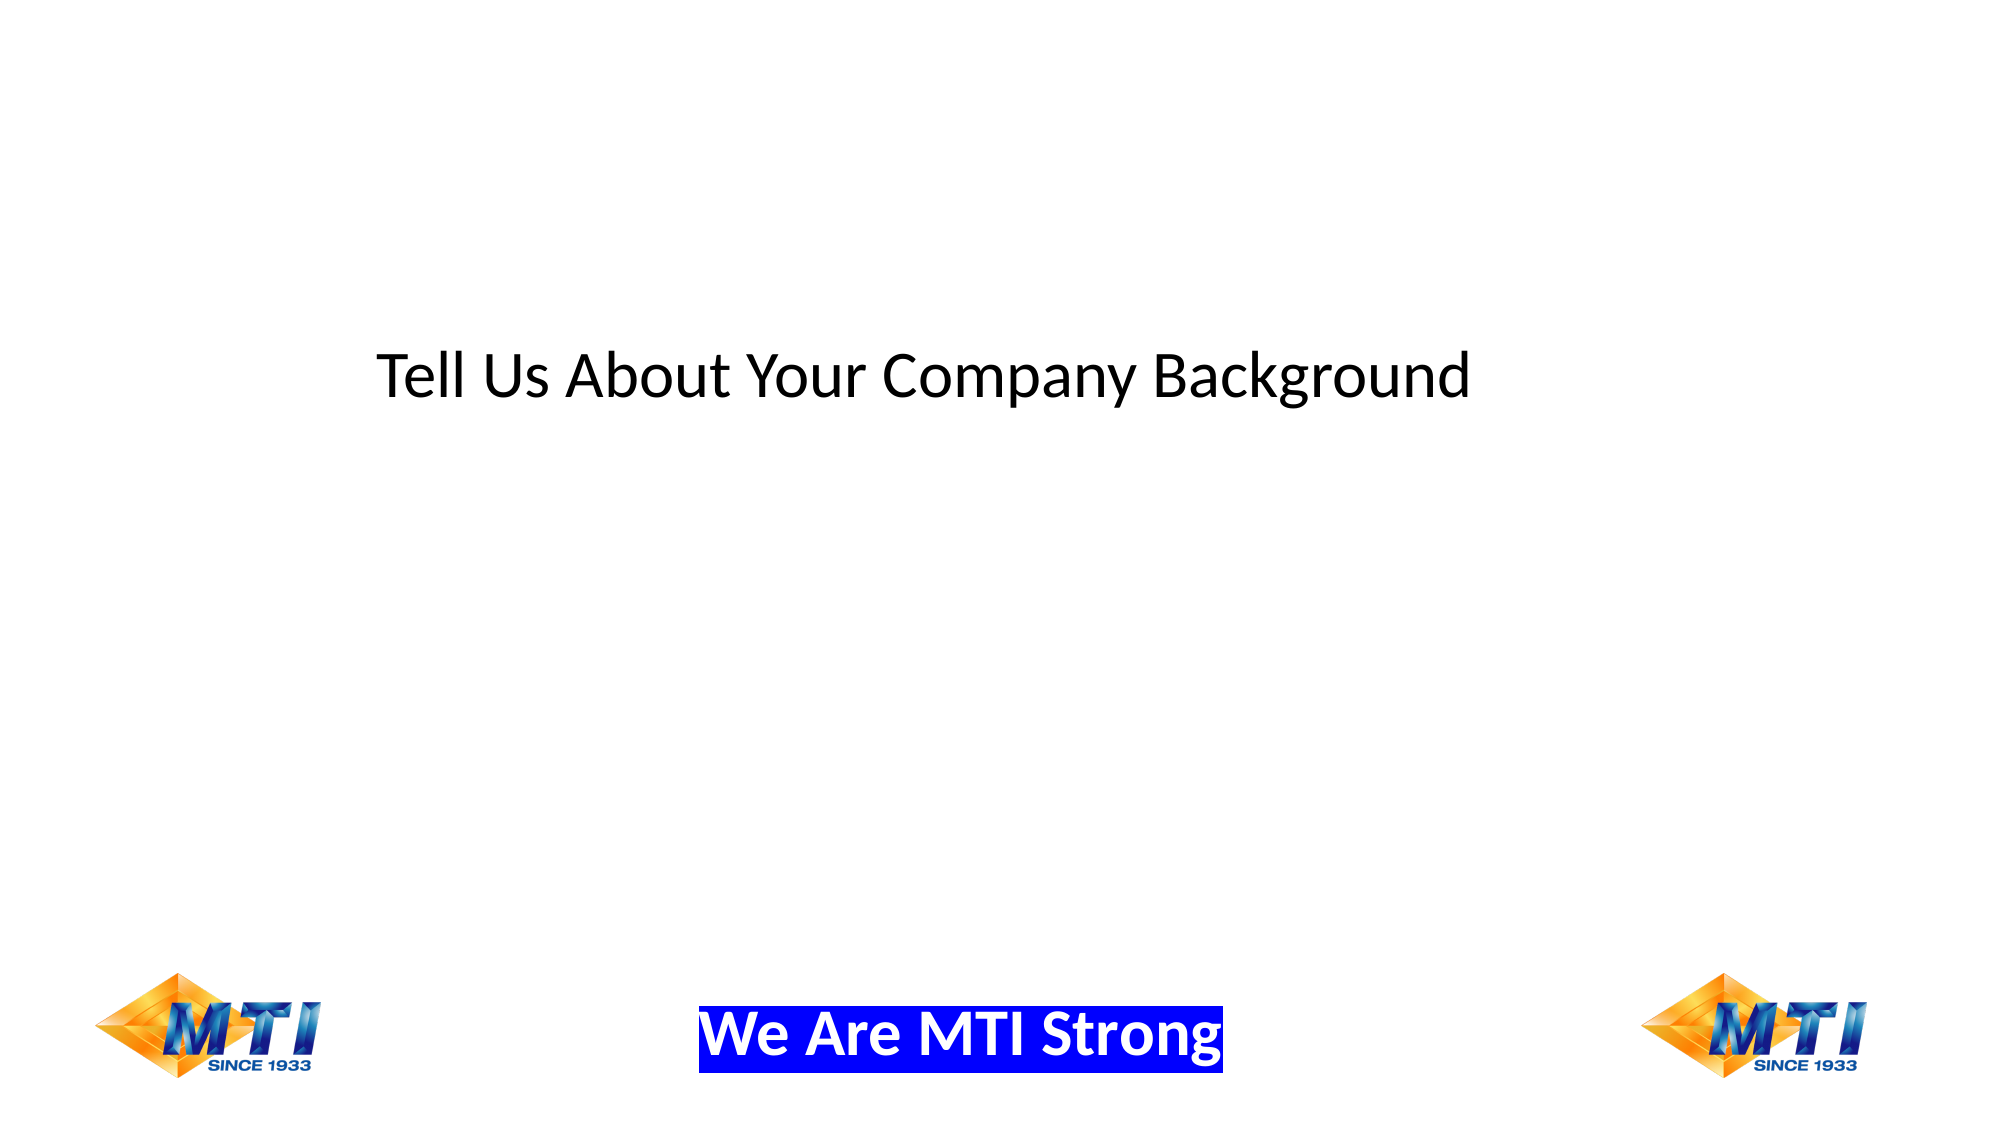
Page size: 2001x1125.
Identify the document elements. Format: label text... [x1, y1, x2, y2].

picture [1641, 973, 1867, 1078]
text_box We Are MTI Strong [677, 981, 1244, 1077]
picture [95, 973, 321, 1078]
text_box Tell Us About Your Company Background [362, 323, 1516, 418]
